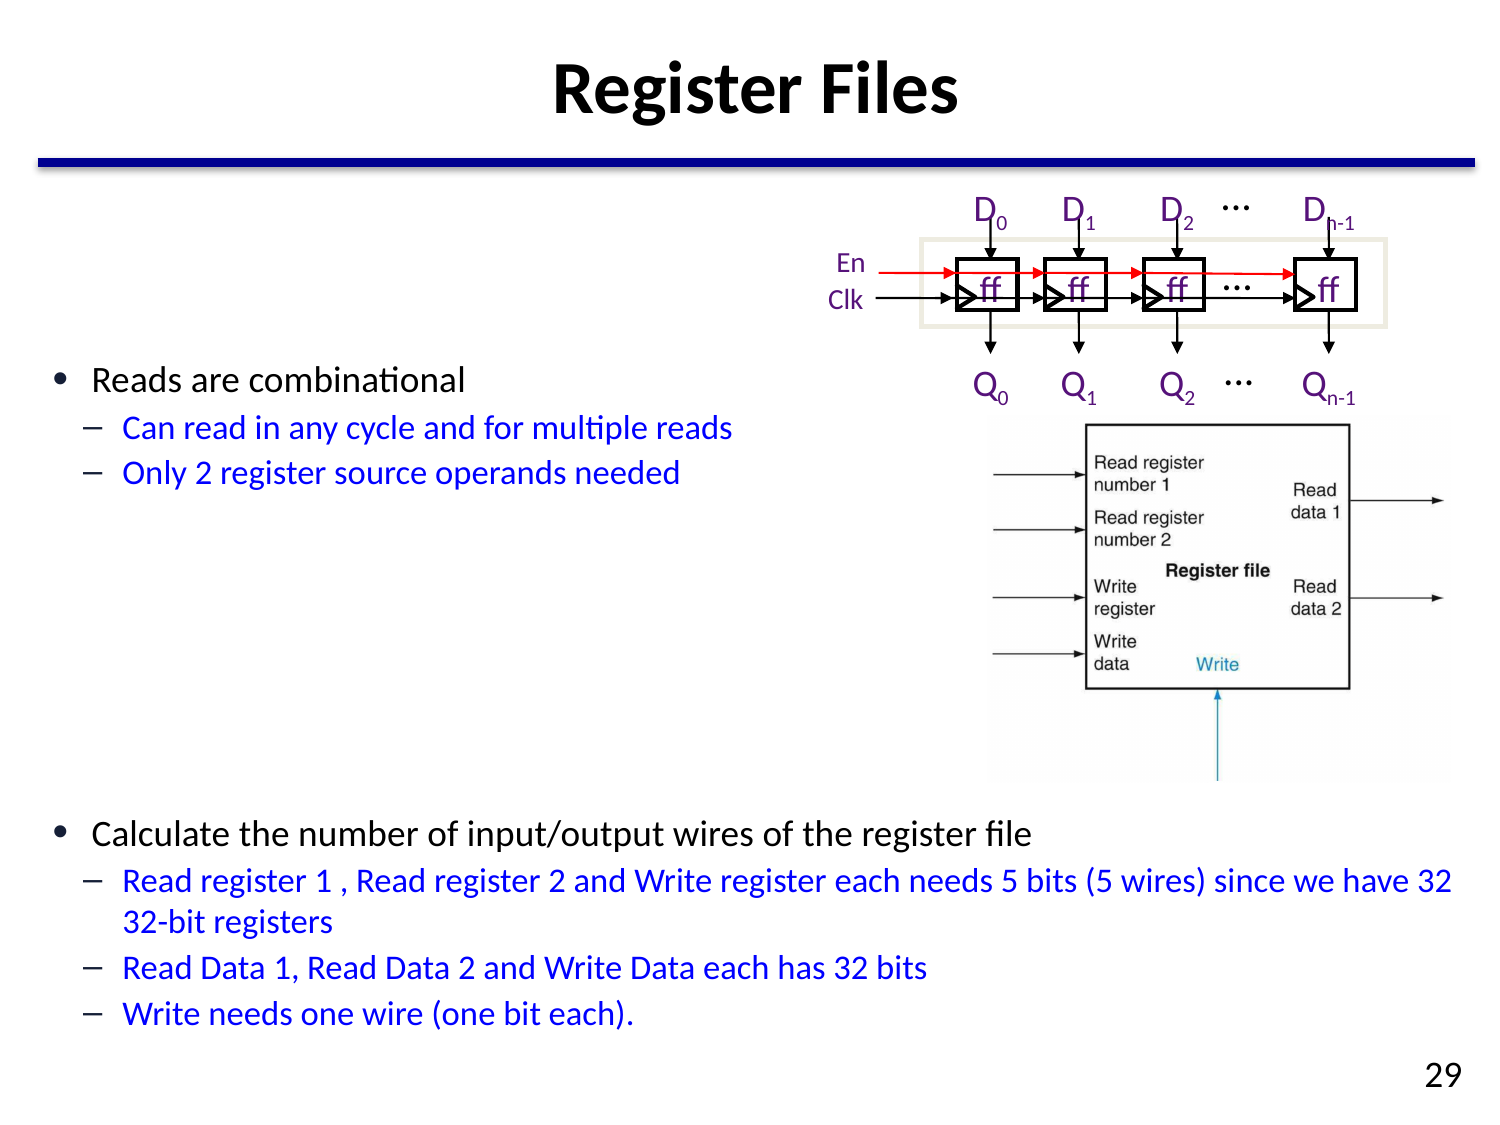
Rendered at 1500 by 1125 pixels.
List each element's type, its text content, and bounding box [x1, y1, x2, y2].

slide_number 29 [1127, 1042, 1478, 1103]
list Reads are combinational Can read in any cycle and for multiple reads Only 2 register source operands needed Calculate the number of input/output wires of the register file Read register 1 , Read register 2 and Write register each needs 5 bits (5 wires) since we have 32 32-bit registers Read Data 1, Read Data 2 and Write Data each has 32 bits Write needs one wire (one bit each). [37, 187, 1475, 1043]
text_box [812, 163, 1386, 404]
title Register Files [37, 24, 1475, 143]
picture [986, 414, 1451, 783]
